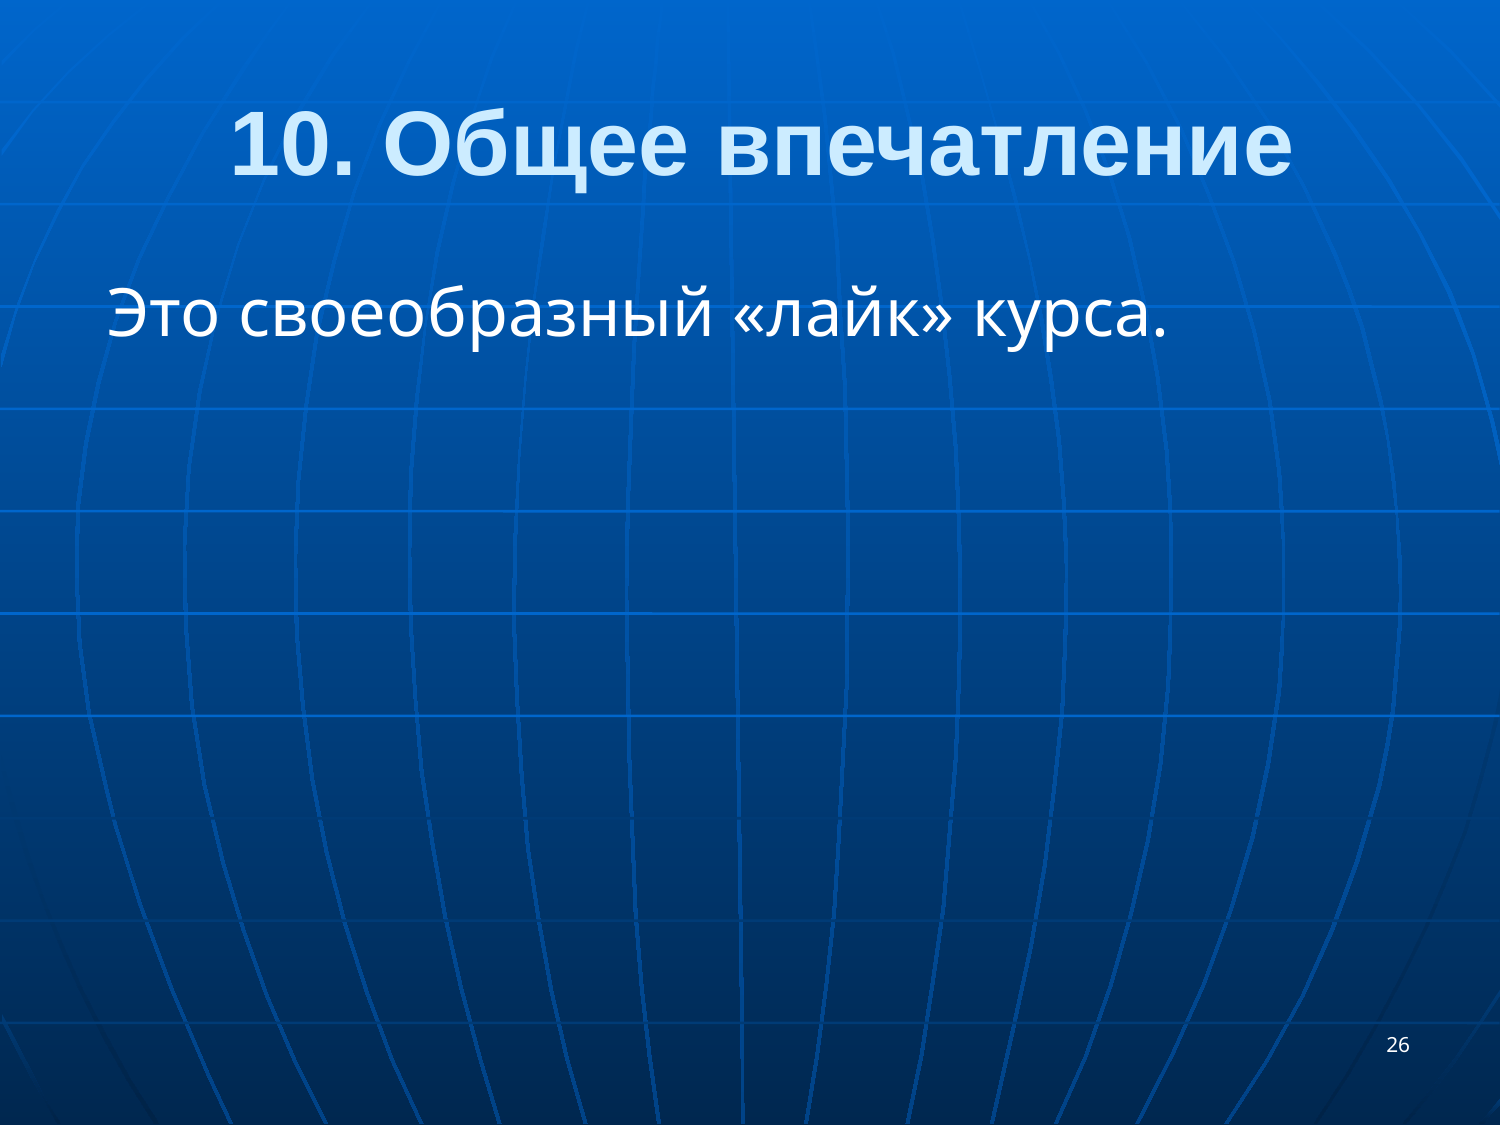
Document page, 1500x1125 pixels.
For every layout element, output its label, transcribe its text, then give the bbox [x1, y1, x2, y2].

list Это своеобразный «лайк» курса. [74, 262, 1426, 1006]
slide_number 26 [1074, 1023, 1426, 1100]
title 10. Общее впечатление [74, 45, 1426, 233]
